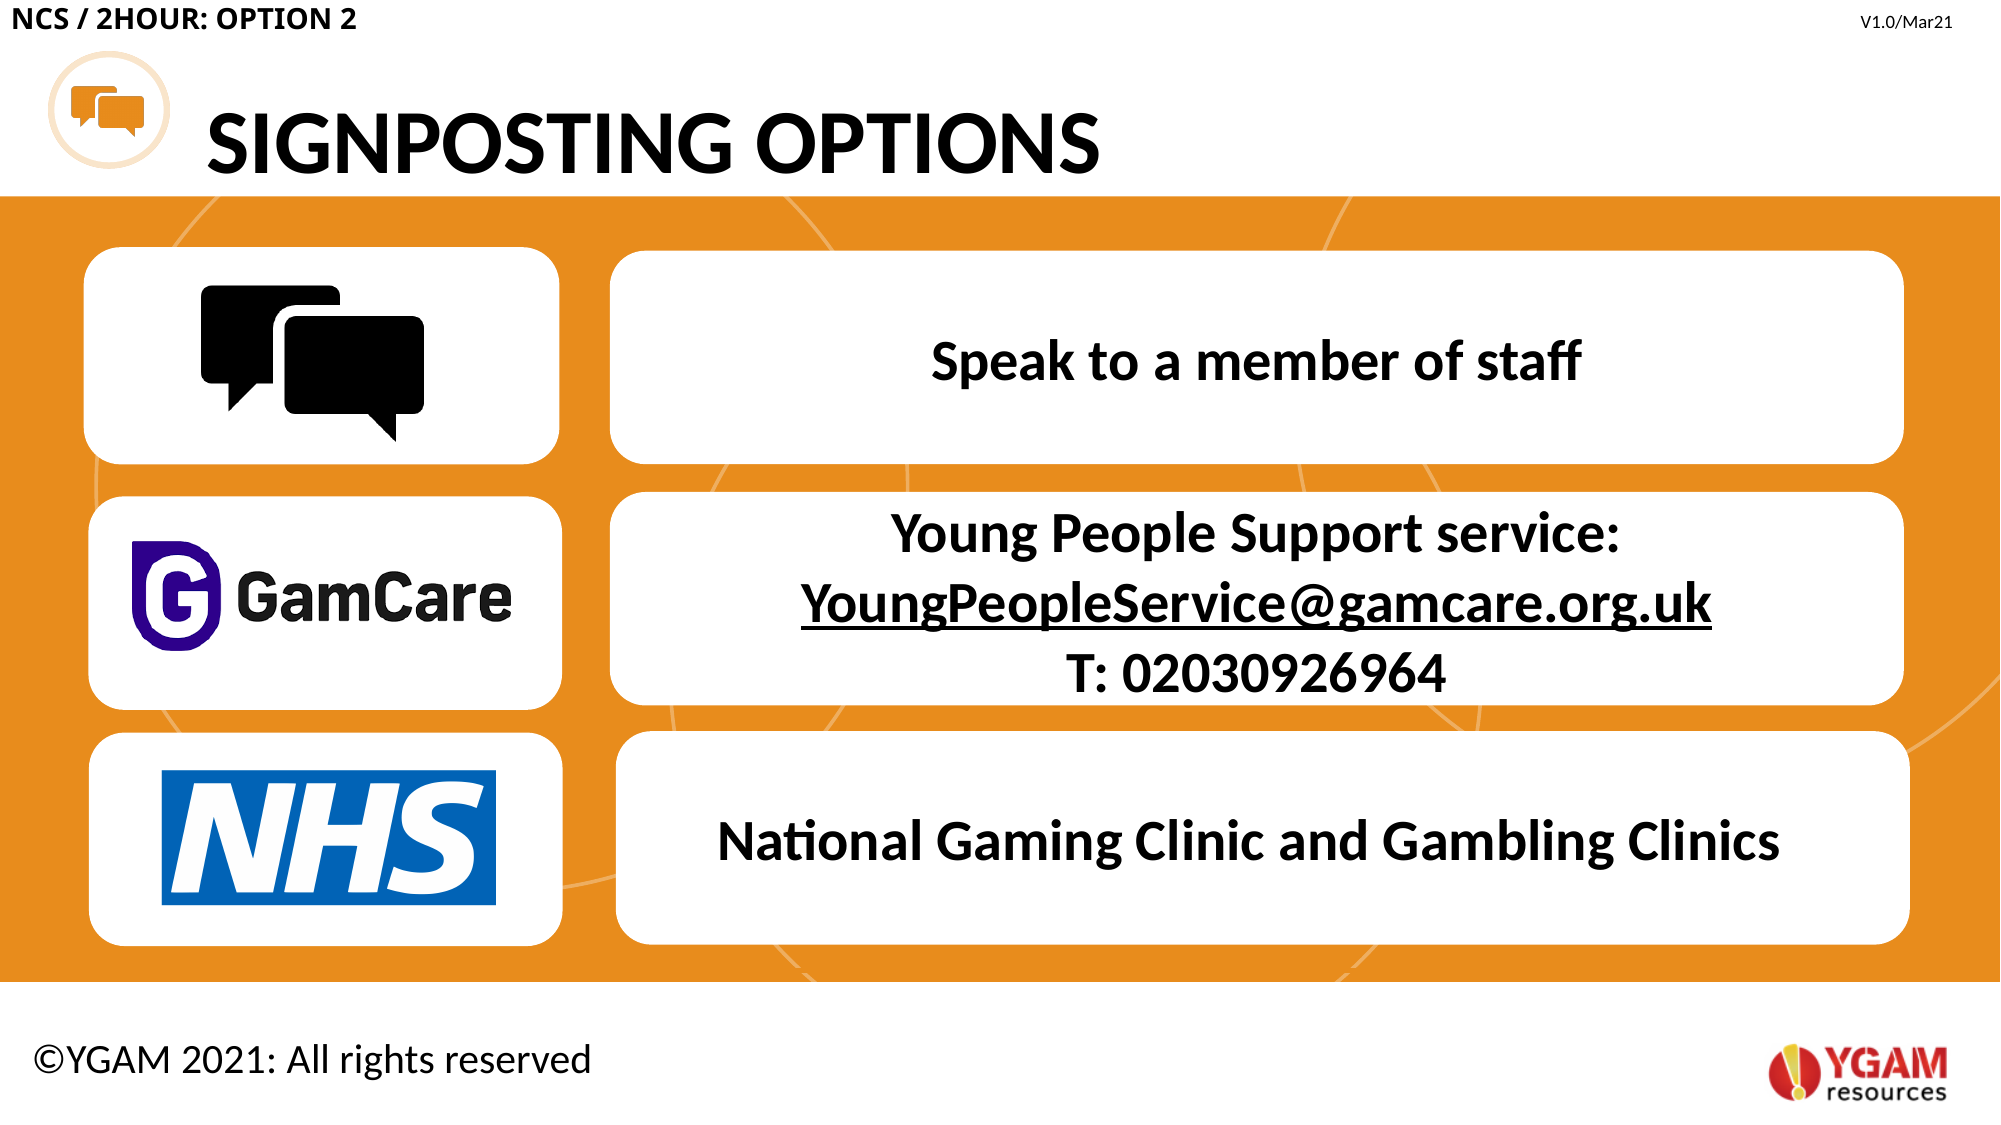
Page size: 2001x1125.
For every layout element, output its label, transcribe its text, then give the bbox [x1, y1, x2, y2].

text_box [96, 0, 2000, 970]
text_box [96, 971, 2000, 1078]
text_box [88, 732, 563, 947]
picture [1763, 1034, 1976, 1110]
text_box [54, 57, 164, 163]
text_box NCS / 2HOUR: OPTION 2 [0, 0, 96, 64]
text_box ©YGAM 2021: All rights reserved [8, 1024, 616, 1117]
picture [178, 229, 446, 498]
text_box [0, 195, 96, 968]
text_box [83, 256, 96, 455]
text_box [0, 973, 96, 983]
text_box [88, 496, 563, 710]
